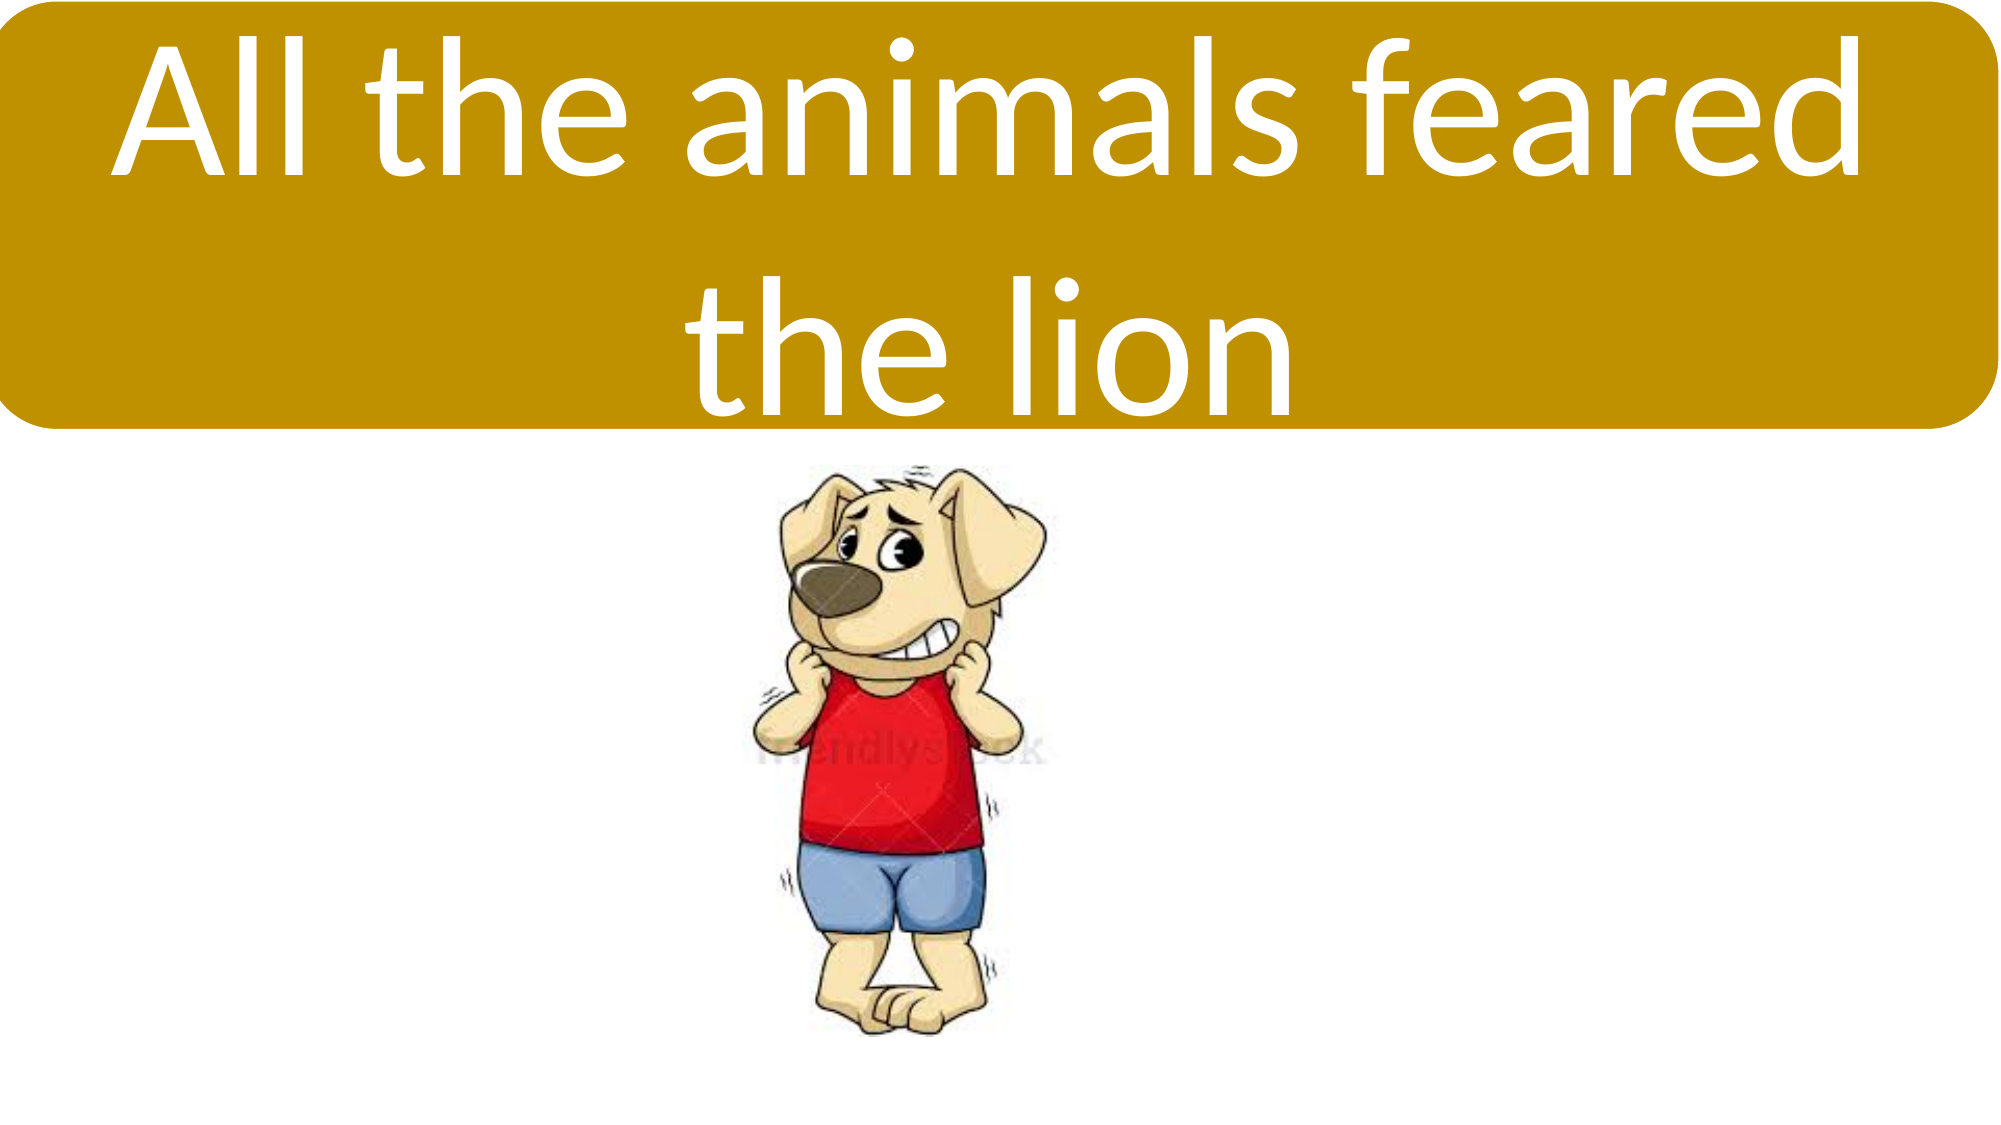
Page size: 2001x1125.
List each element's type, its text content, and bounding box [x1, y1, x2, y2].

text_box All the animals feared the lion [0, 0, 2000, 433]
picture [710, 465, 1091, 1037]
